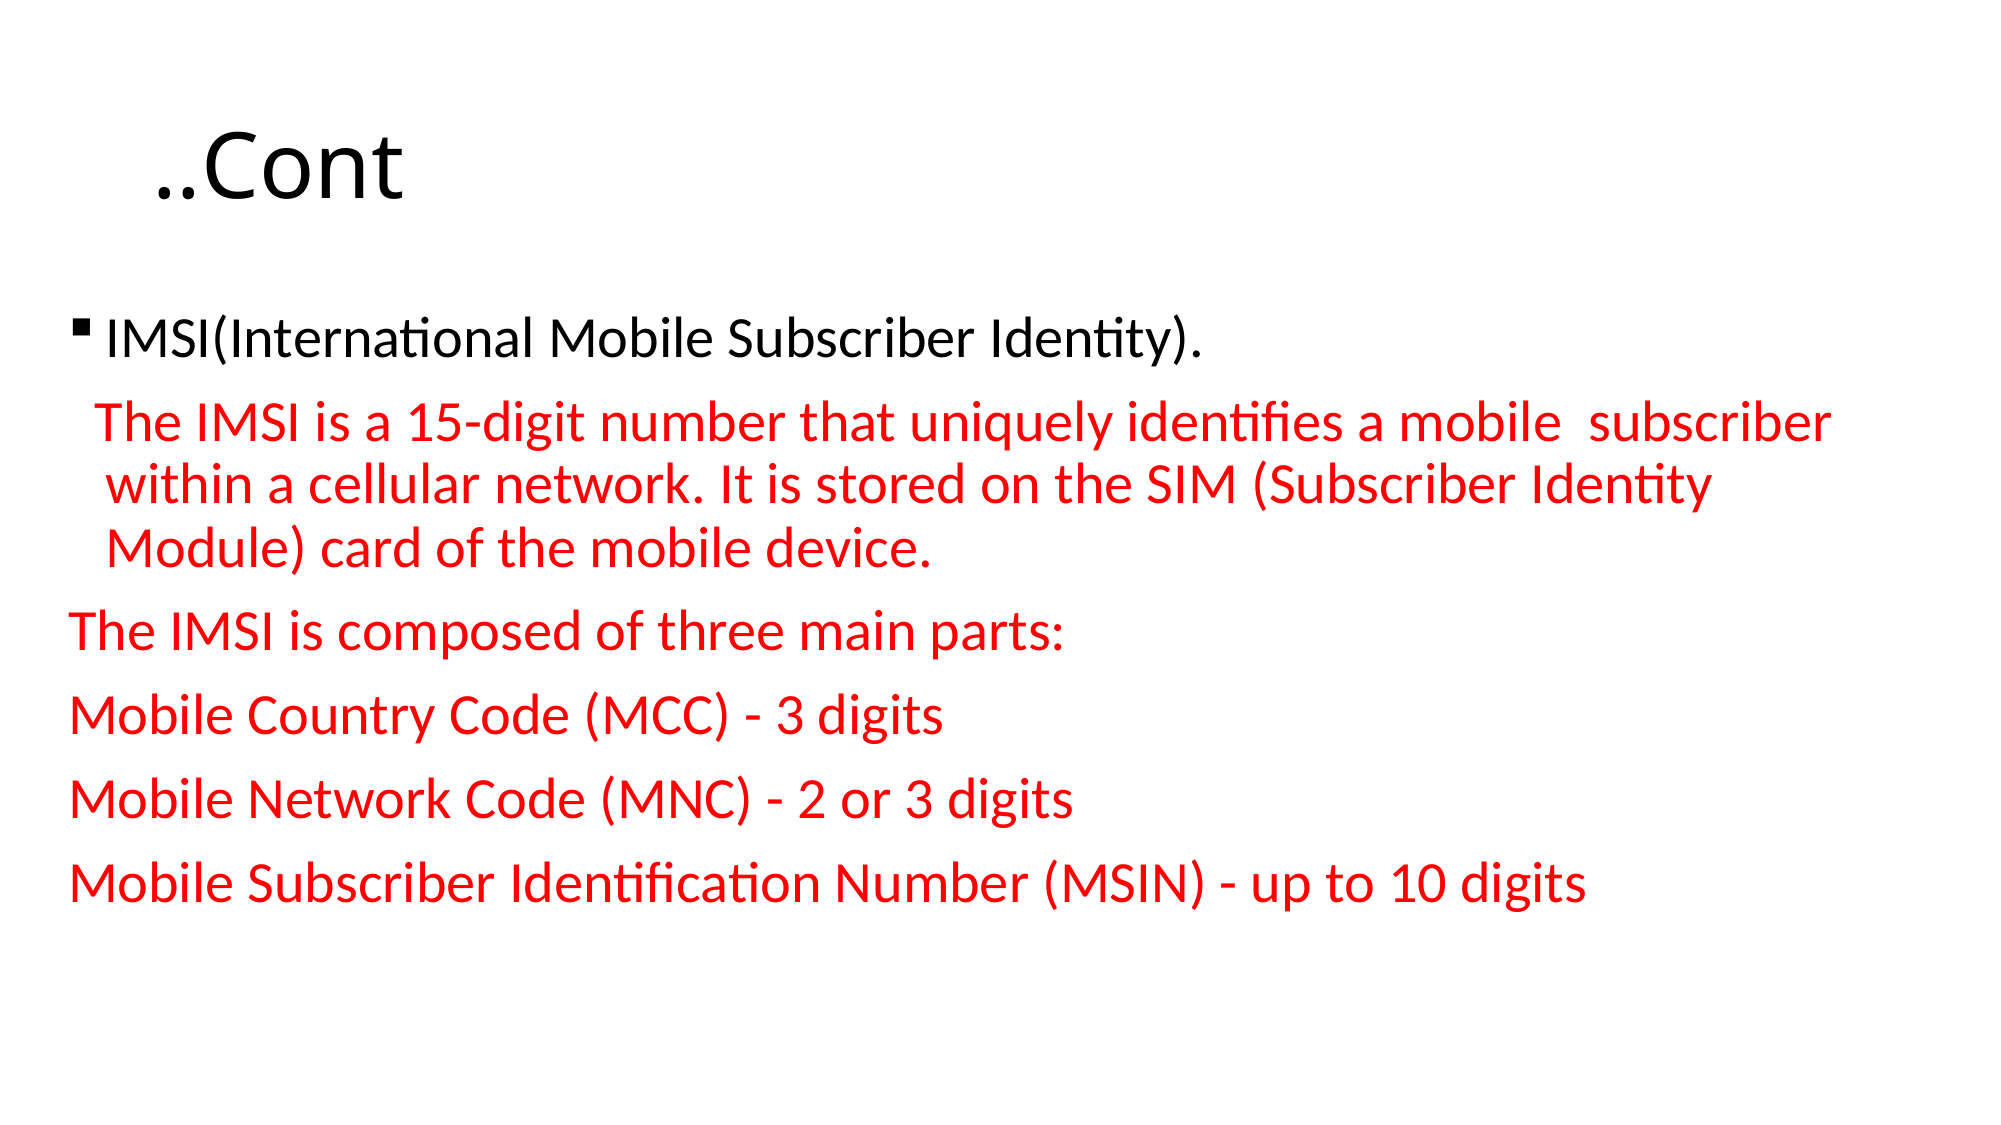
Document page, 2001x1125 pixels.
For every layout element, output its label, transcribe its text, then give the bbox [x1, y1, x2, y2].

title Cont.. [137, 59, 1863, 278]
list IMSI(International Mobile Subscriber Identity). The IMSI is a 15-digit number that uniquely identifies a mobile subscriber within a cellular network. It is stored on the SIM (Subscriber Identity Module) card of the mobile device. The IMSI is composed of three main parts: Mobile Country Code (MCC) - 3 digits Mobile Network Code (MNC) - 2 or 3 digits Mobile Subscriber Identification Number (MSIN) - up to 10 digits [53, 299, 1863, 1014]
